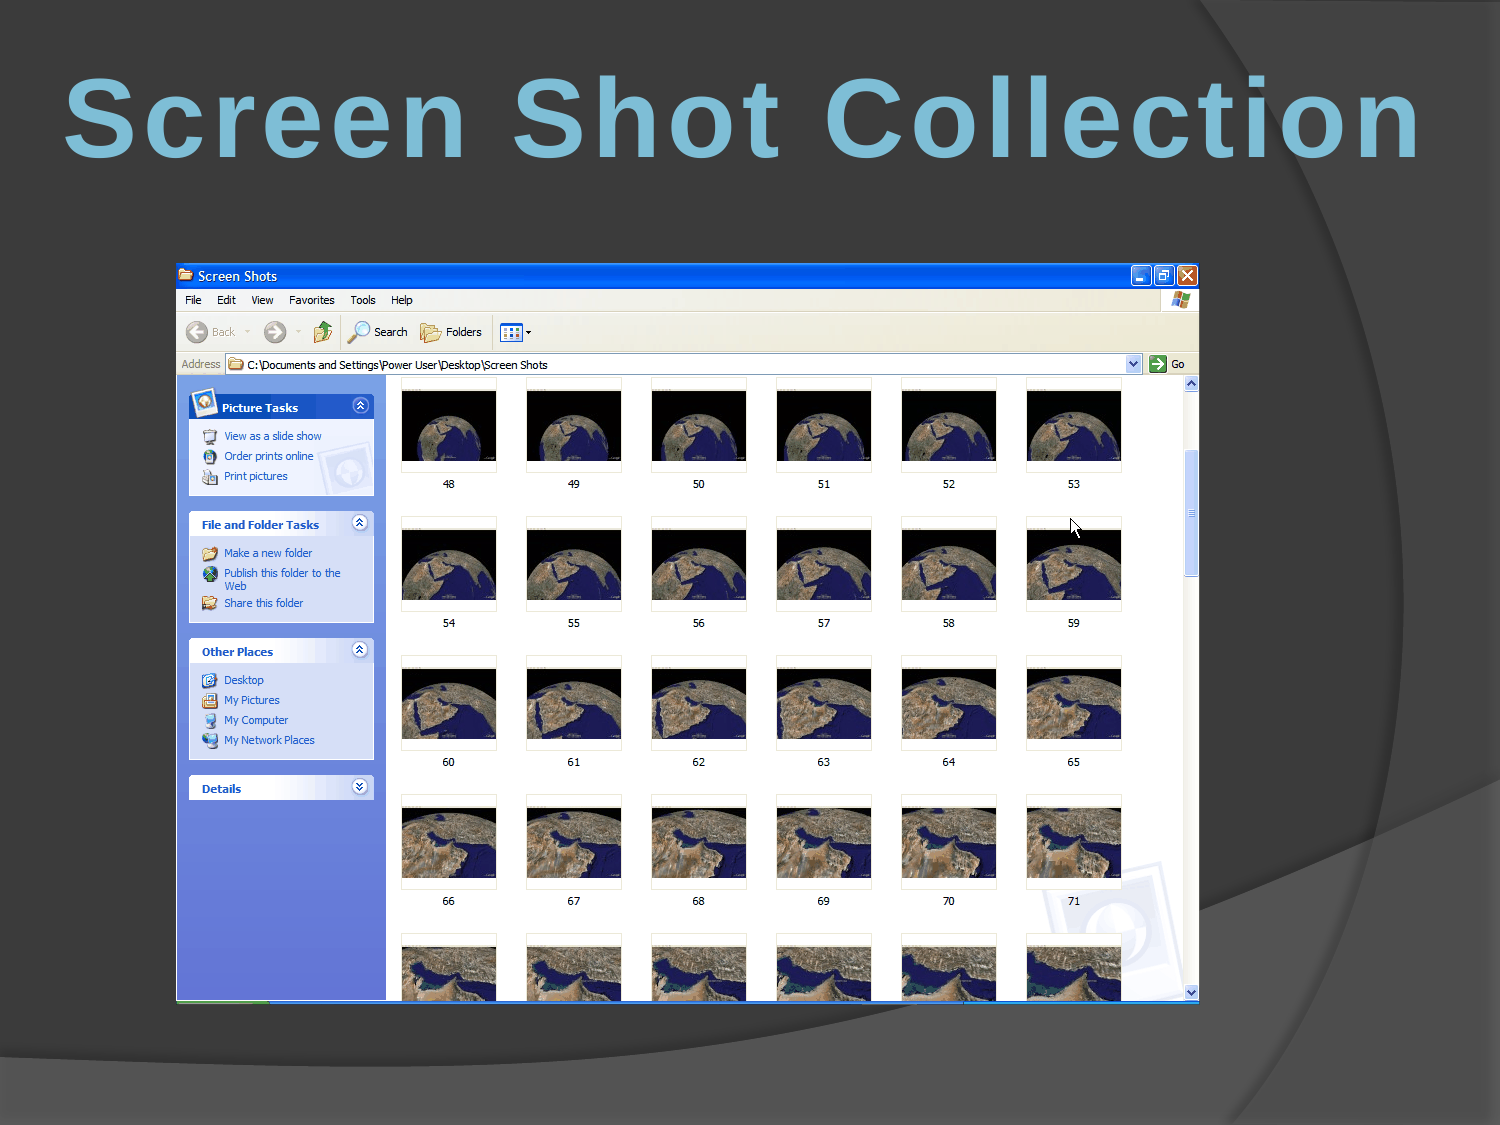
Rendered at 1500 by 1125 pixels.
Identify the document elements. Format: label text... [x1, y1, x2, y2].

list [175, 262, 1200, 1006]
text_box Screen Shot Collection [47, 37, 1441, 188]
